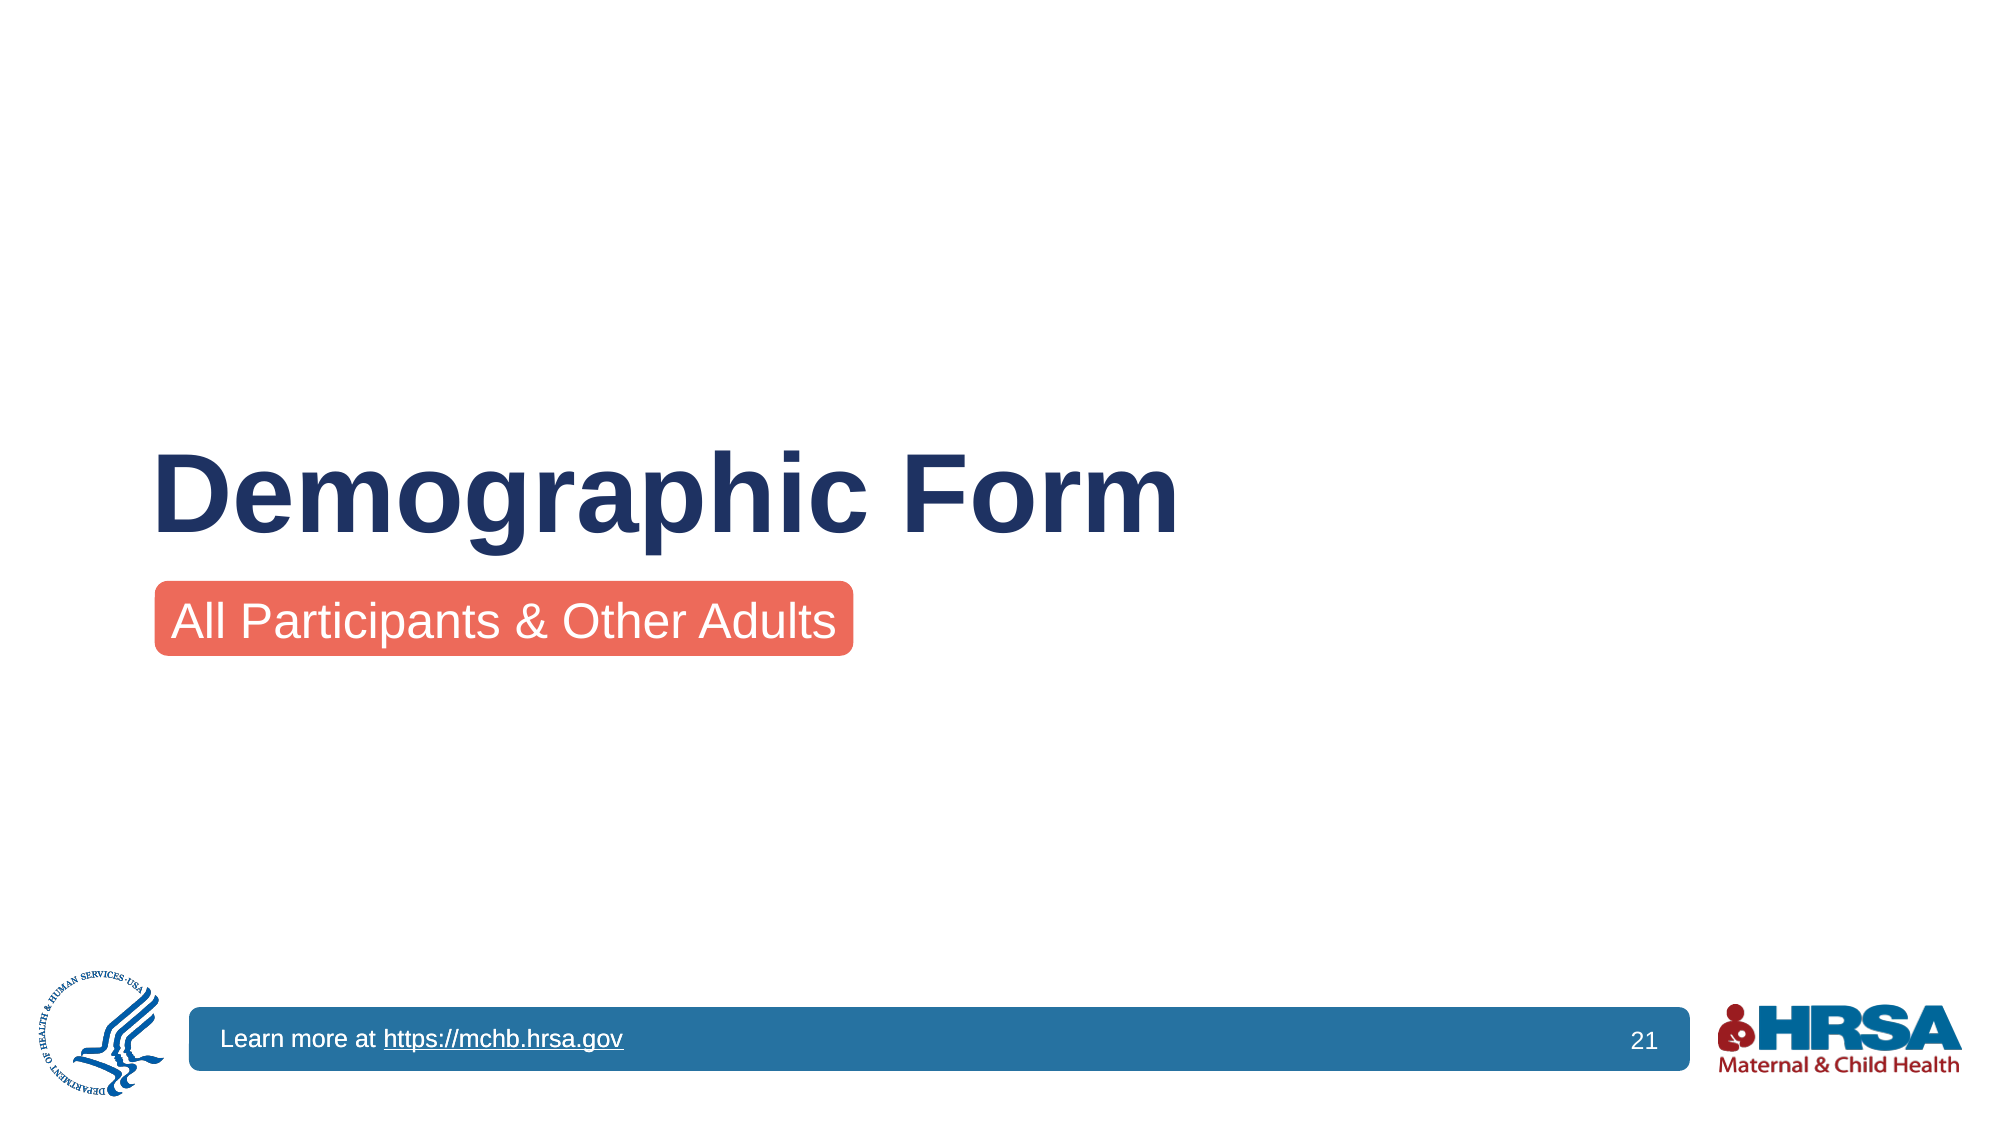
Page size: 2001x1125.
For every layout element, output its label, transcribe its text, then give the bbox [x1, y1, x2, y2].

picture [1718, 1004, 1962, 1073]
picture [1930, 1024, 1937, 1033]
picture [38, 970, 165, 1097]
text_box [156, 580, 852, 587]
title Demographic Form [136, 95, 1862, 564]
slide_number 21 [1612, 1009, 1674, 1070]
list All Participants & Other Adults [155, 587, 1881, 834]
picture [1880, 1004, 1962, 1046]
picture [1856, 1022, 1892, 1040]
picture [1829, 1017, 1844, 1024]
